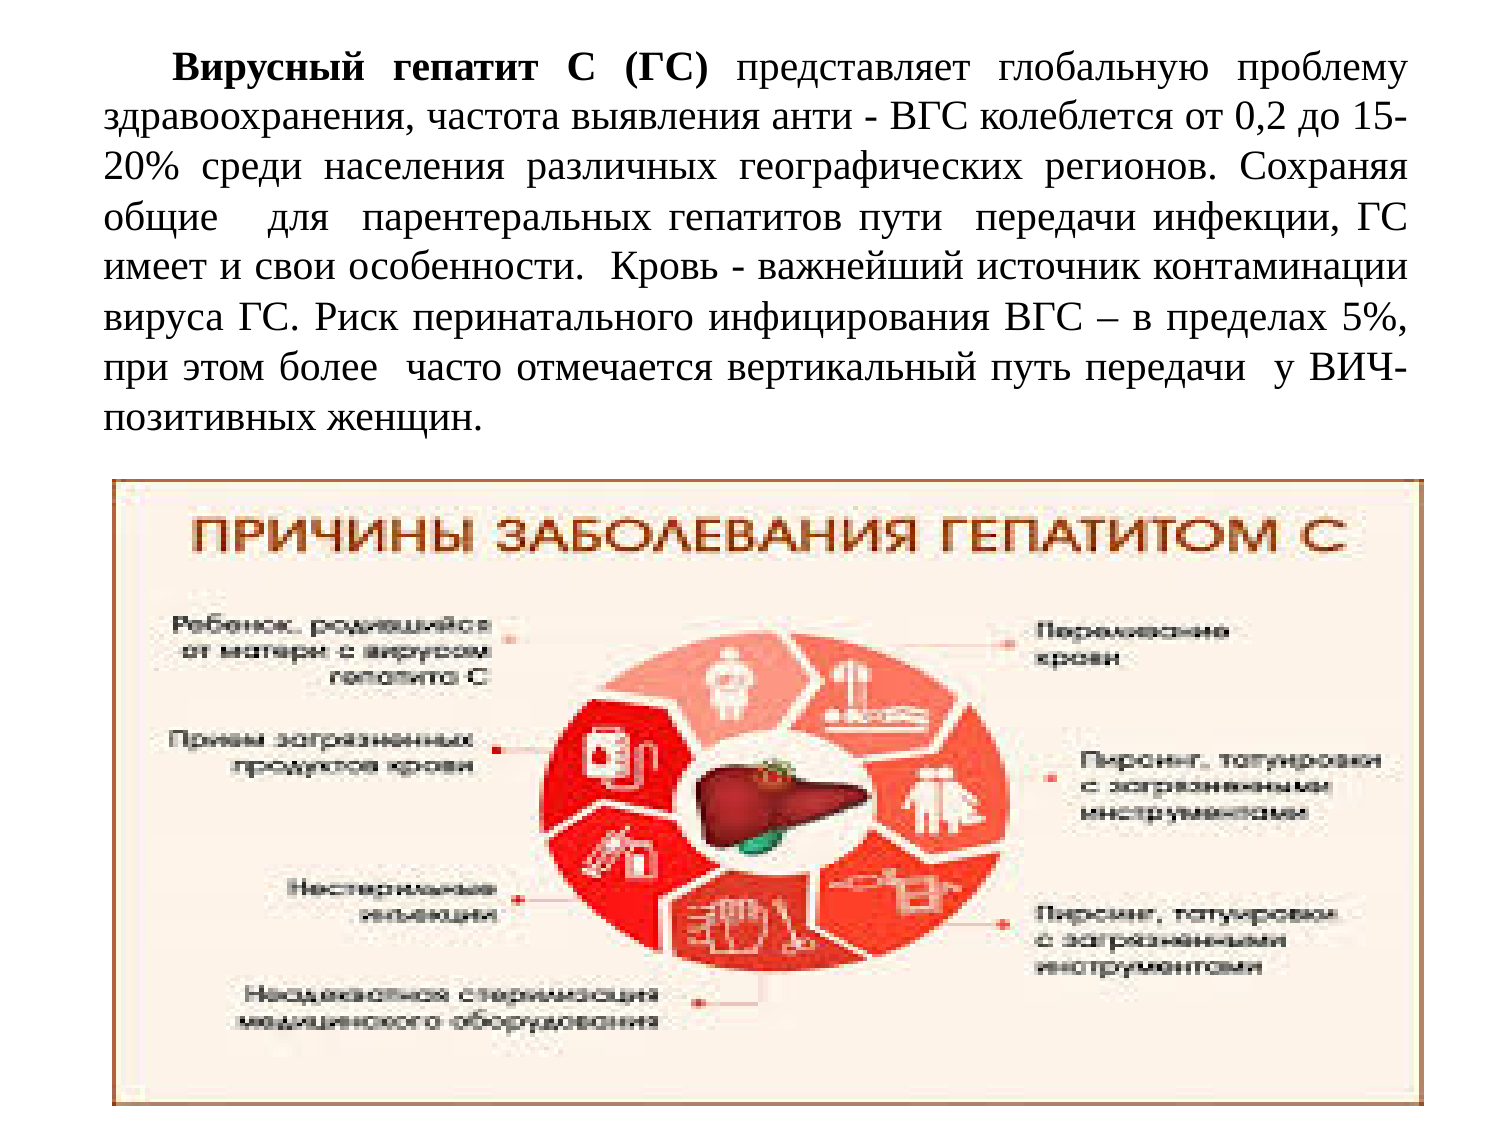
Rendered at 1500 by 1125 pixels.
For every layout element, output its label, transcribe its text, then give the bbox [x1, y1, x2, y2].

picture [111, 479, 1424, 1107]
text_box Вирусный гепатит С (ГС) представляет глобальную проблему здравоохранения, частота выявления анти - ВГС колеблется от 0,2 до 15-20% среди населения различных географических регионов. Сохраняя общие для парентеральных гепатитов пути передачи инфекции, ГС имеет и свои особенности. Кровь - важнейший источник контаминации вируса ГС. Риск перинатального инфицирования ВГС – в пределах 5%, при этом более часто отмечается вертикальный путь передачи у ВИЧ- позитивных женщин. [88, 30, 1424, 496]
